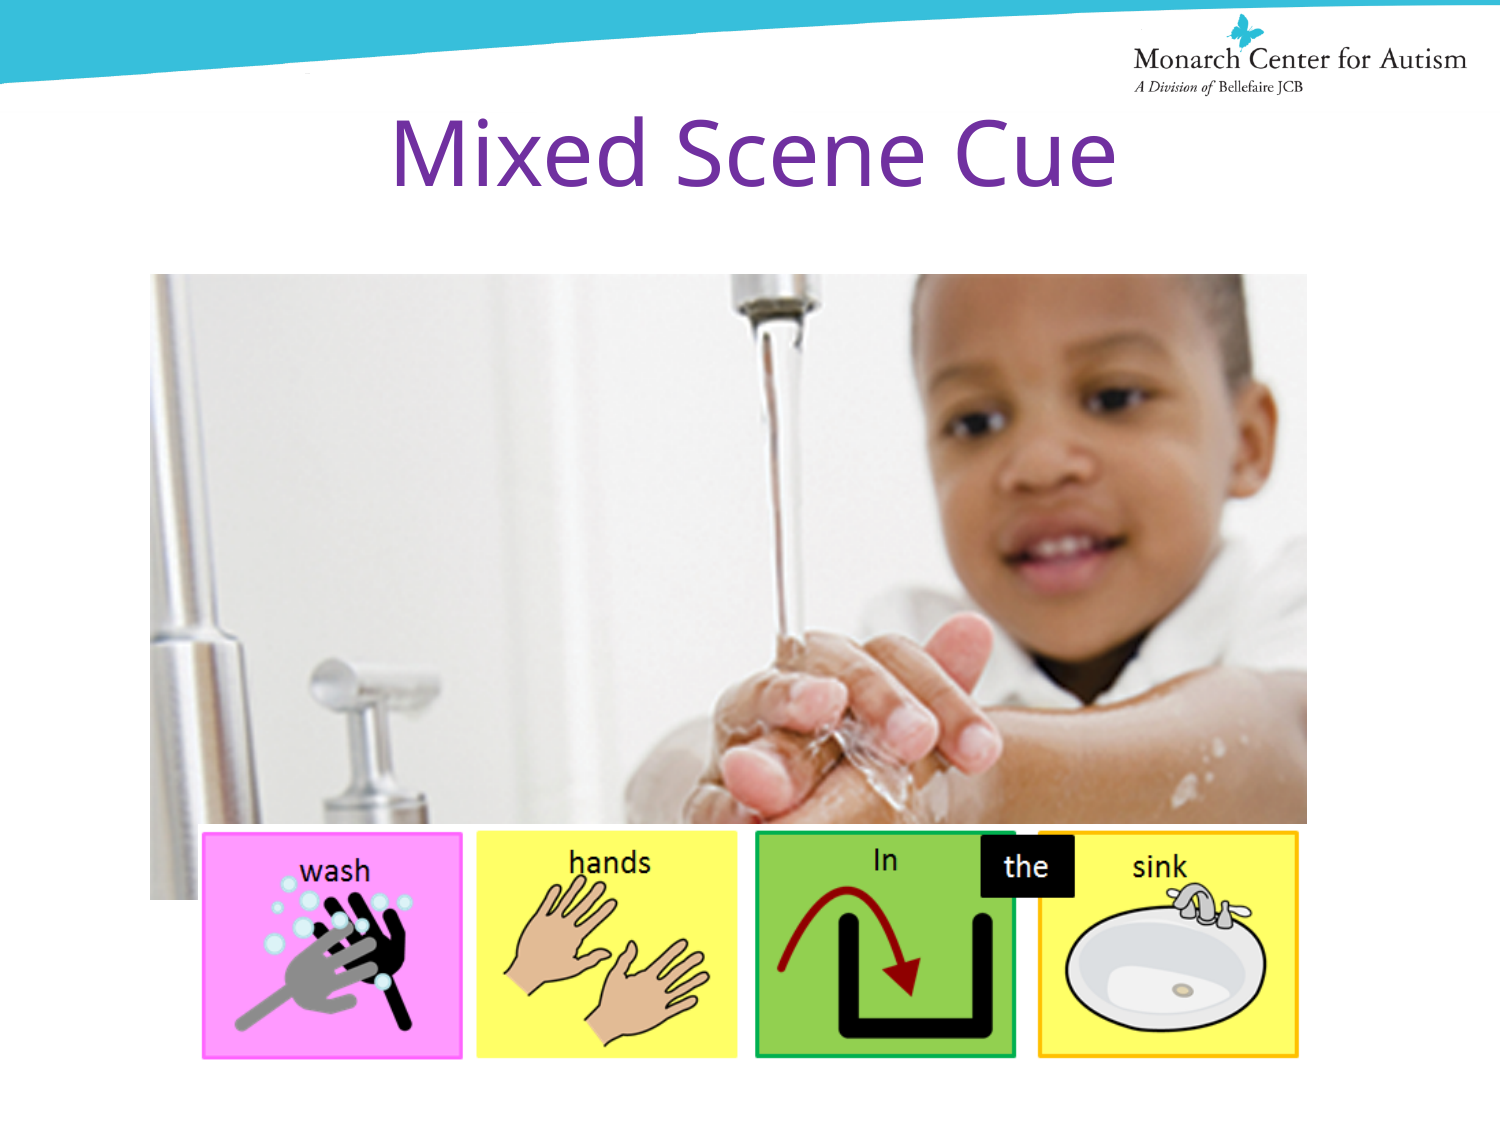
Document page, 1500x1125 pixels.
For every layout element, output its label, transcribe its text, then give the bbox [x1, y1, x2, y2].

title Mixed Scene Cue [79, 87, 1430, 275]
picture [149, 274, 1310, 1062]
picture [0, 0, 1500, 113]
